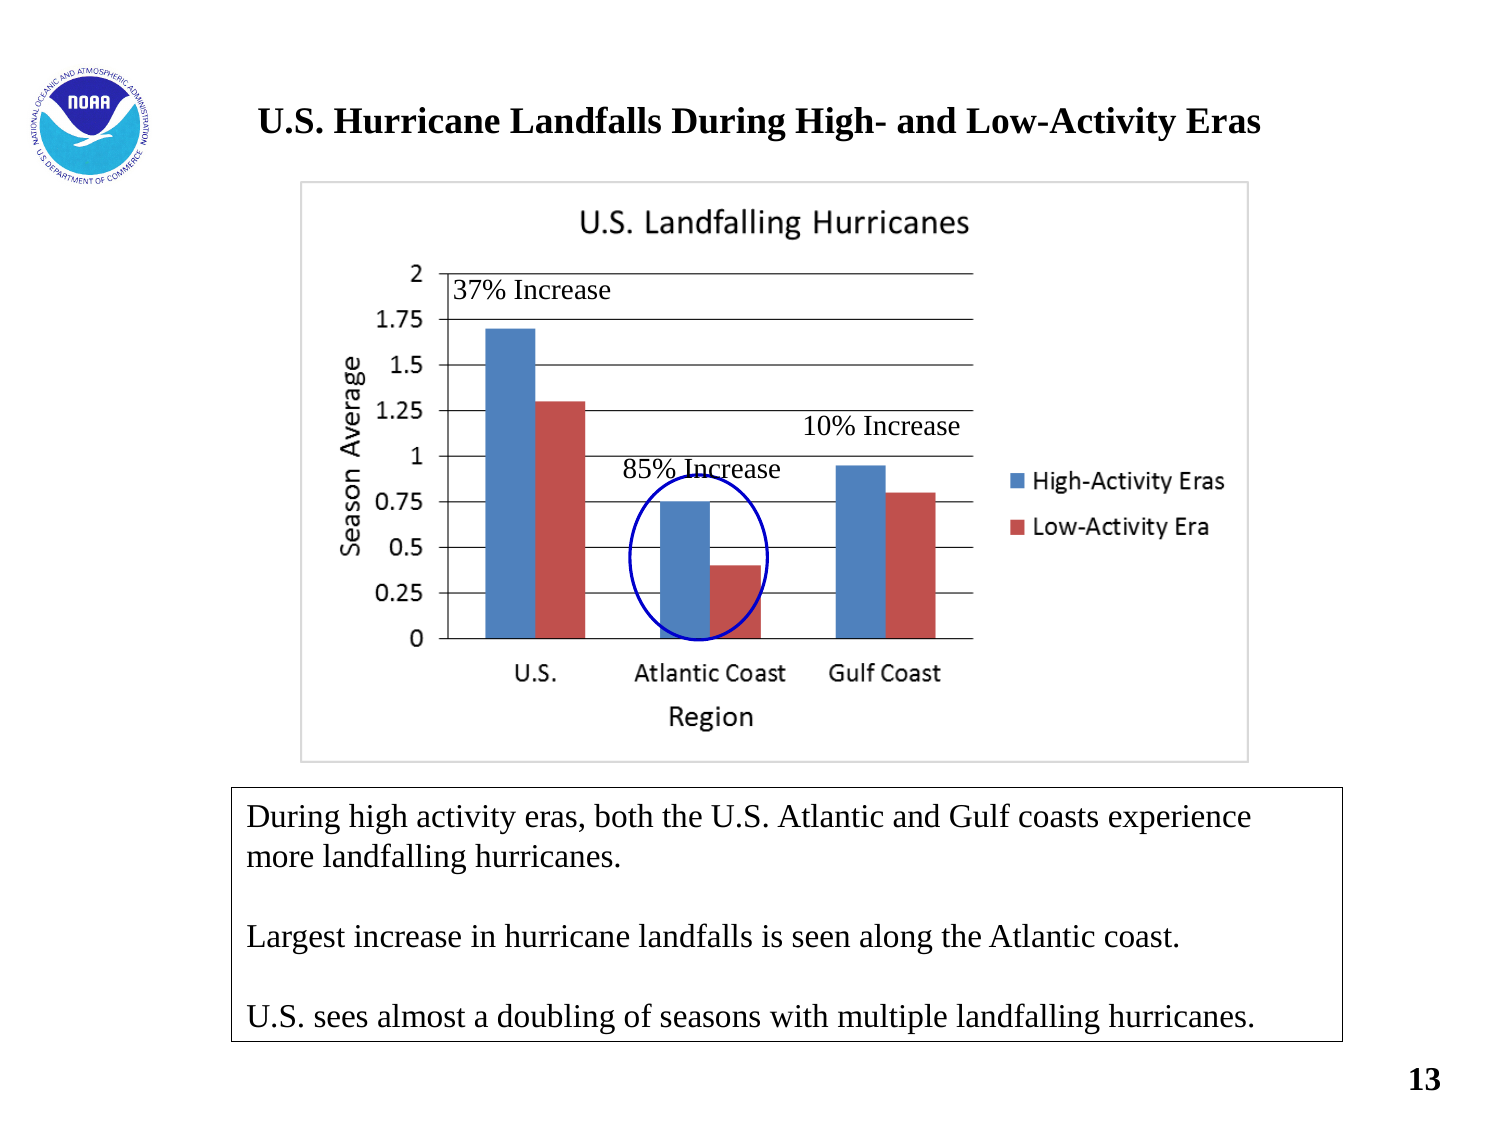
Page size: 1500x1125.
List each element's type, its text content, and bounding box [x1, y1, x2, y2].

title U.S. Hurricane Landfalls During High- and Low-Activity Eras [139, 39, 1380, 198]
picture [299, 181, 1249, 763]
text_box 13 [1393, 1049, 1457, 1105]
text_box During high activity eras, both the U.S. Atlantic and Gulf coasts experience more landfalling hurricanes. Largest increase in hurricane landfalls is seen along the Atlantic coast. U.S. sees almost a doubling of seasons with multiple landfalling hurricanes. [231, 787, 1343, 1042]
picture [26, 63, 139, 189]
